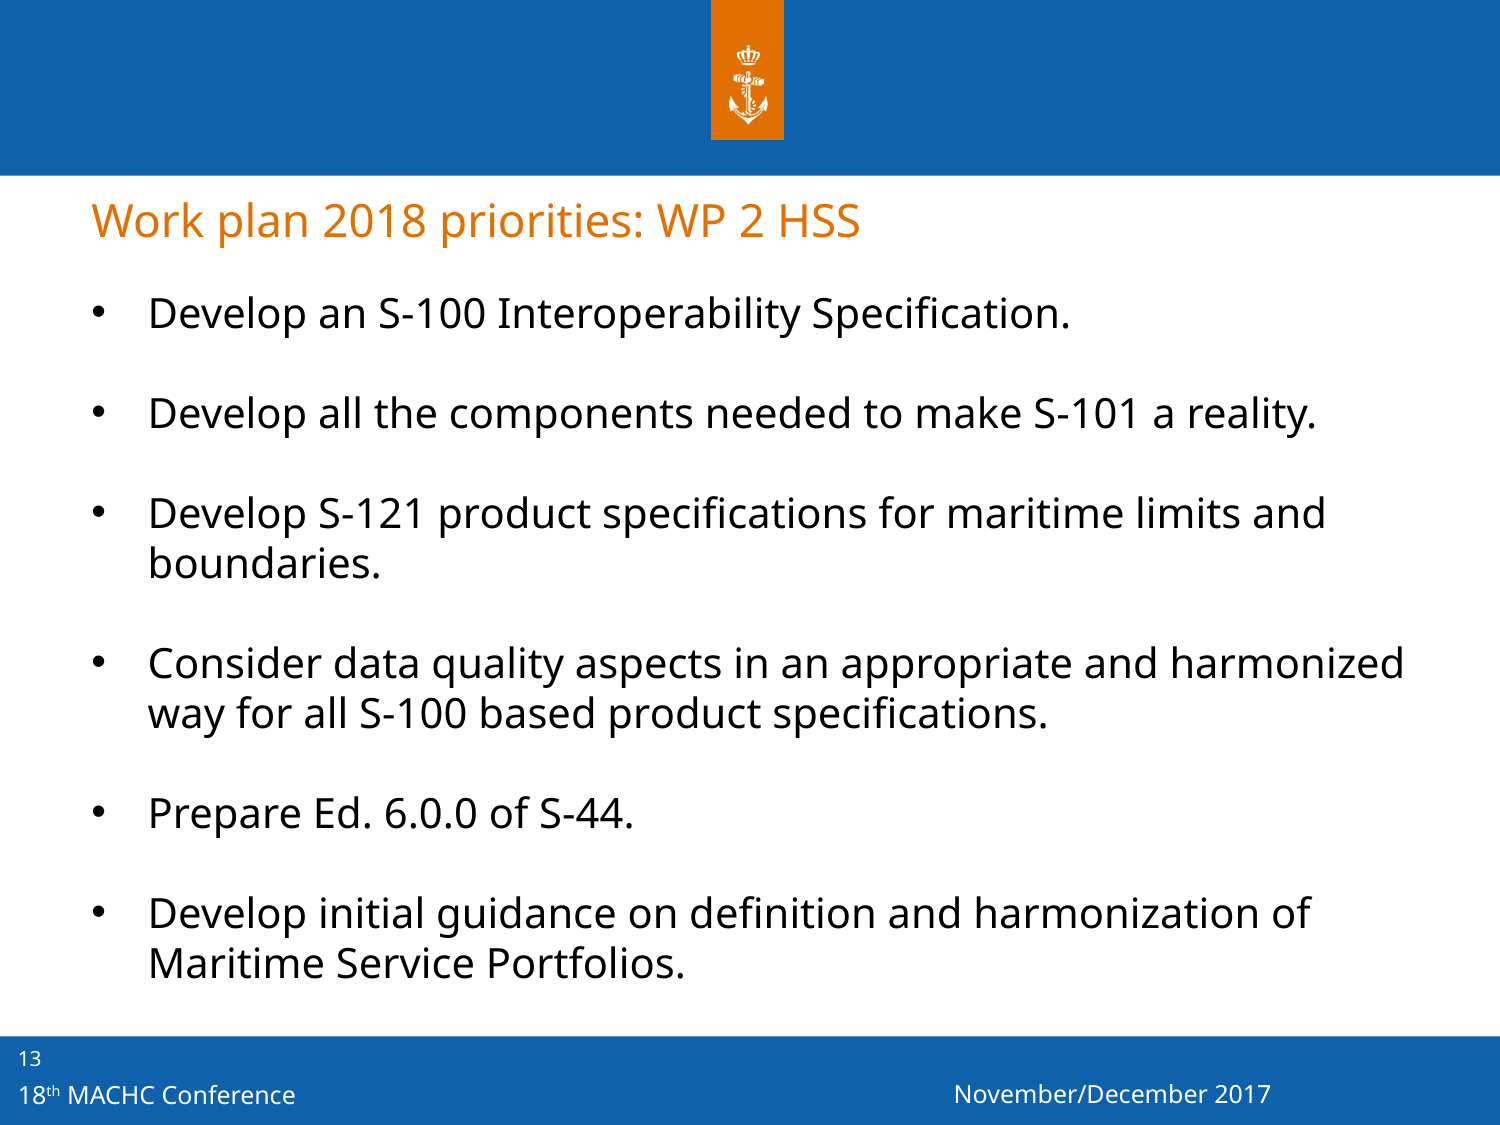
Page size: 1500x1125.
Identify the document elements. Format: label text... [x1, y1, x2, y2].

picture [711, 0, 784, 140]
text_box Work plan 2018 priorities: WP 2 HSS [76, 184, 1412, 255]
text_box Develop an S-100 Interoperability Specification. Develop all the components needed to make S-101 a reality. Develop S-121 product specifications for maritime limits and boundaries. Consider data quality aspects in an appropriate and harmonized way for all S-100 based product specifications. Prepare Ed. 6.0.0 of S-44. Develop initial guidance on definition and harmonization of Maritime Service Portfolios. [76, 278, 1447, 1044]
